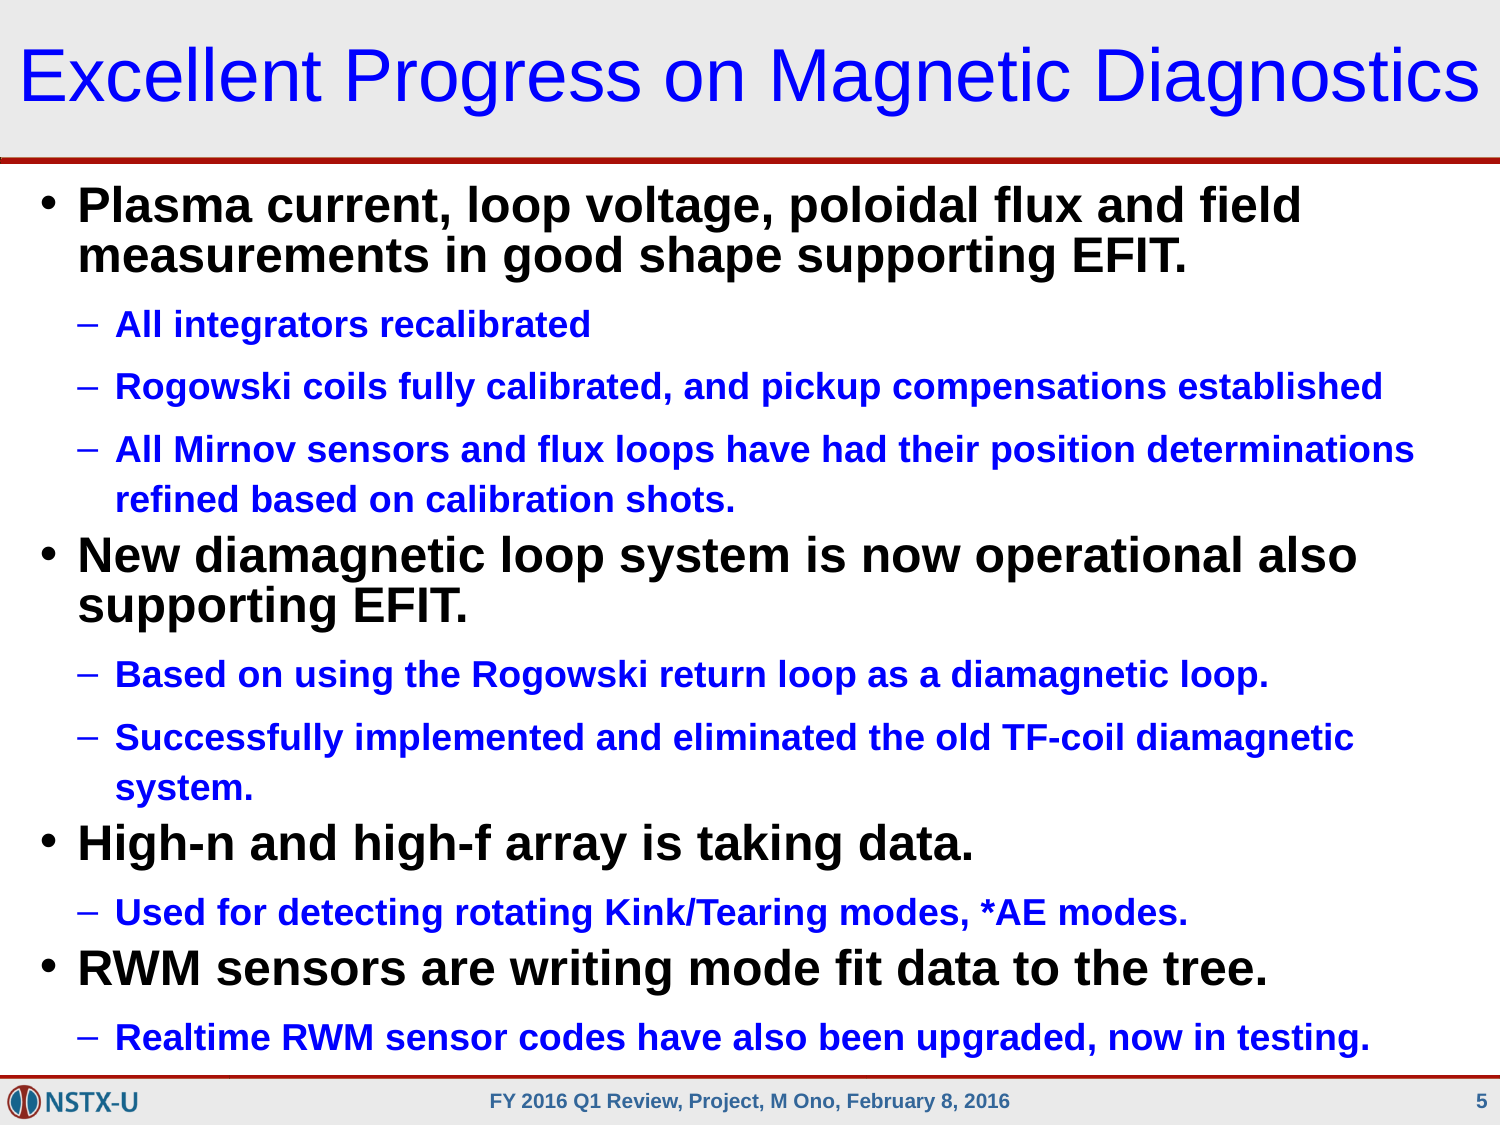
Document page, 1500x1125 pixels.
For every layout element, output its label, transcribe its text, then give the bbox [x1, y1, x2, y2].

title Excellent Progress on Magnetic Diagnostics [0, 0, 1500, 158]
list Plasma current, loop voltage, poloidal flux and field measurements in good shape supporting EFIT. All integrators recalibrated Rogowski coils fully calibrated, and pickup compensations established All Mirnov sensors and flux loops have had their position determinations refined based on calibration shots. New diamagnetic loop system is now operational also supporting EFIT. Based on using the Rogowski return loop as a diamagnetic loop. Successfully implemented and eliminated the old TF-coil diamagnetic system. High-n and high-f array is taking data. Used for detecting rotating Kink/Tearing modes, *AE modes. RWM sensors are writing mode fit data to the tree. Realtime RWM sensor codes have also been upgraded, now in testing. [24, 174, 1500, 1063]
picture [0, 1075, 1500, 1125]
picture [0, 158, 1500, 164]
